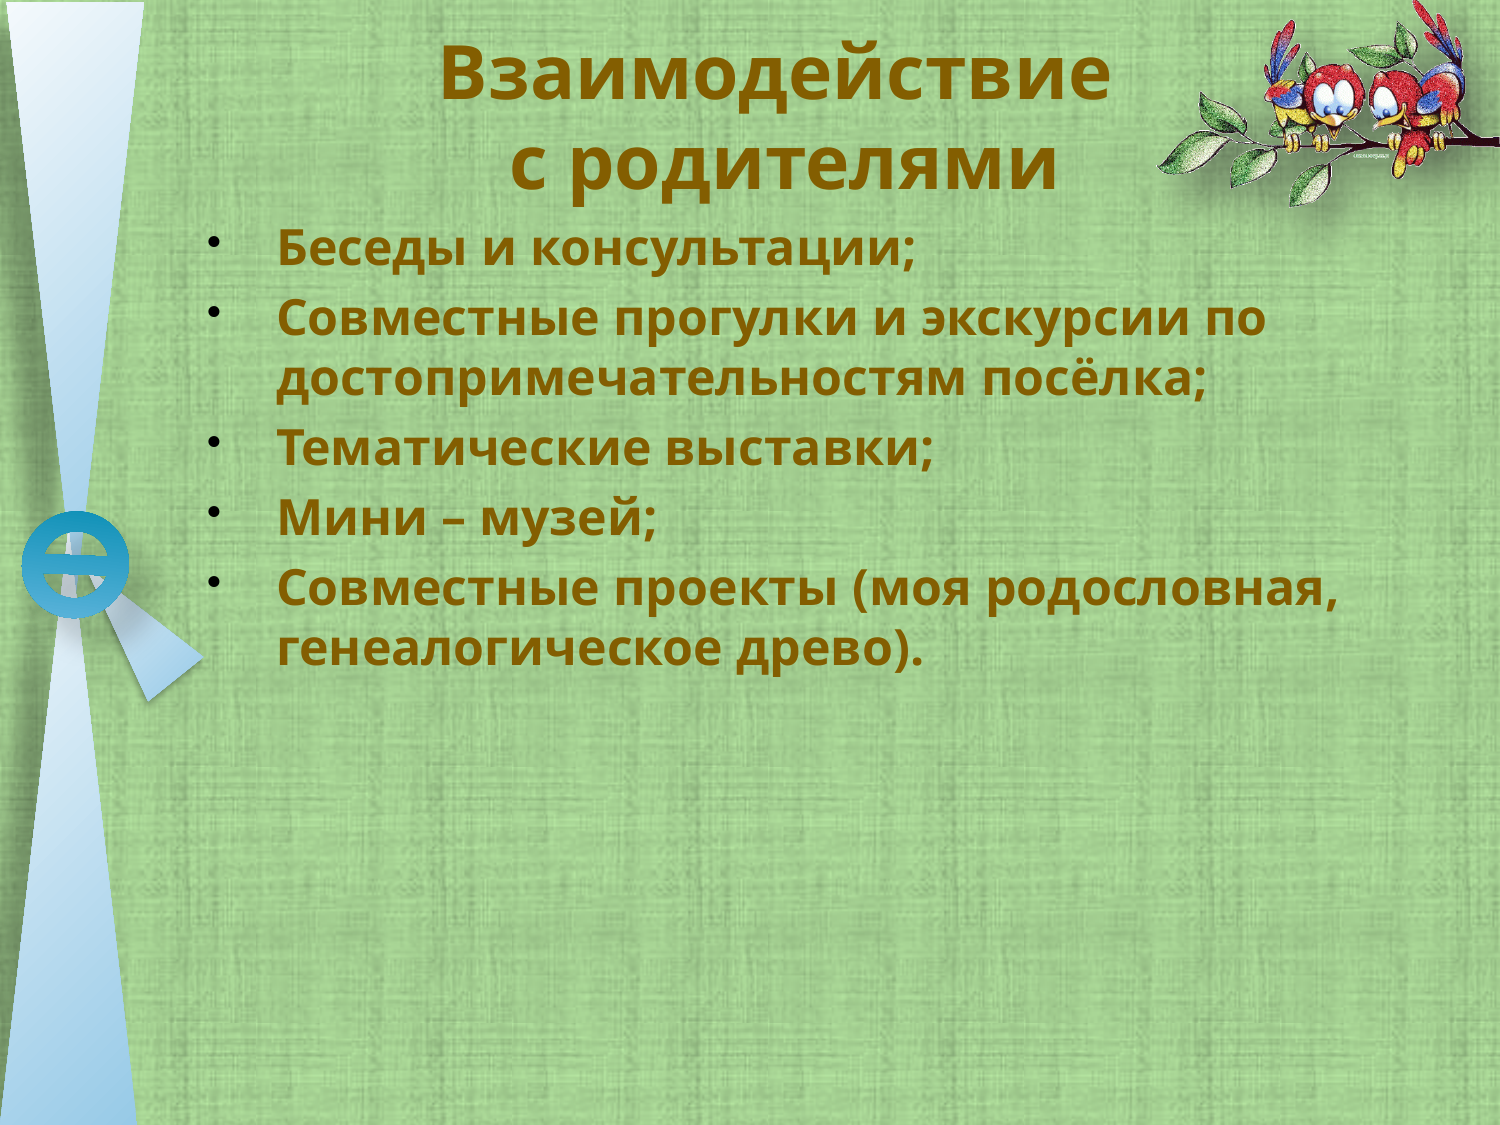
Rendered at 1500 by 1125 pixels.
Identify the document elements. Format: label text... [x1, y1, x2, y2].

picture [1156, 0, 1500, 209]
title Взаимодействие с родителями [100, 0, 1155, 208]
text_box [0, 1, 167, 1125]
list Беседы и консультации; Совместные прогулки и экскурсии по достопримечательностям посёлка; Тематические выставки; Мини – музей; Совместные проекты (моя родословная, генеалогическое древо). [208, 208, 1425, 976]
